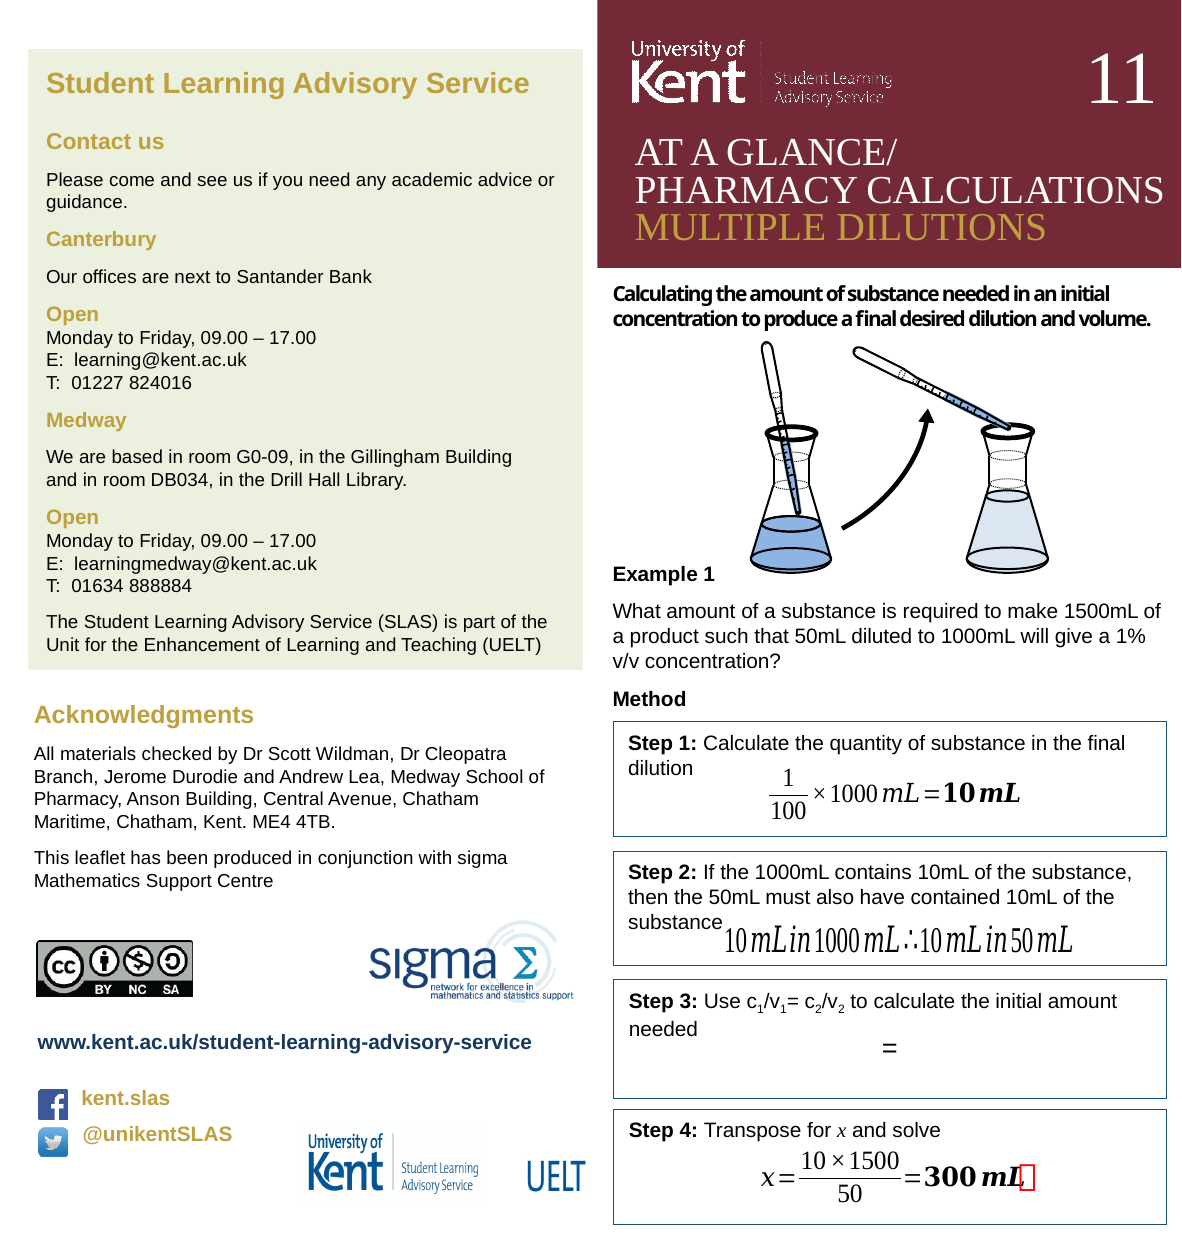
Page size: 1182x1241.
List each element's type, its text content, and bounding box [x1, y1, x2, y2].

text_box Acknowledgments All materials checked by Dr Scott Wildman, Dr Cleopatra Branch, Jerome Durodie and Andrew Lea, Medway School of Pharmacy, Anson Building, Central Avenue, Chatham Maritime, Chatham, Kent. ME4 4TB. This leaflet has been produced in conjunction with sigma Mathematics Support Centre [17, 690, 575, 899]
picture [369, 920, 576, 1004]
text_box Student Learning Advisory Service Contact us Please come and see us if you need any academic advice or guidance. Canterbury Our offices are next to Santander Bank Open Monday to Friday, 09.00 – 17.00 E: learning@kent.ac.uk T: 01227 824016 Medway We are based in room G0-09, in the Gillingham Building and in room DB034, in the Drill Hall Library. Open Monday to Friday, 09.00 – 17.00 E: learningmedway@kent.ac.uk T: 01634 888884 The Student Learning Advisory Service (SLAS) is part of the Unit for the Enhancement of Learning and Teaching (UELT) [28, 49, 583, 670]
text_box Step 3: Use c1/v1= c2/v2 to calculate the initial amount needed [613, 979, 1167, 1099]
picture [36, 940, 194, 997]
text_box Step 4: Transpose for x and solve [613, 1109, 1167, 1225]
text_box kent.slas [65, 1076, 187, 1112]
text_box @unikentSLAS [69, 1112, 249, 1154]
text_box www.kent.ac.uk/student-learning-advisory-service [21, 1020, 549, 1063]
text_box 11 [1070, 21, 1182, 126]
text_box Calculating the amount of substance needed in an initial concentration to produce a final desired dilution and volume. [597, 272, 1182, 338]
picture [749, 340, 1050, 574]
text_box Step 2: If the 1000mL contains 10mL of the substance, then the 50mL must also have contained 10mL of the substance [613, 851, 1167, 966]
picture [618, 28, 908, 118]
picture [38, 1089, 68, 1121]
text_box  [1001, 1146, 1054, 1207]
text_box [595, 0, 1182, 268]
picture [299, 1122, 590, 1204]
text_box Step 1: Calculate the quantity of substance in the final dilution [613, 721, 1167, 837]
text_box Example 1 What amount of a substance is required to make 1500mL of a product such that 50mL diluted to 1000mL will give a 1% v/v concentration? Method [597, 552, 1182, 718]
picture [38, 1126, 68, 1158]
